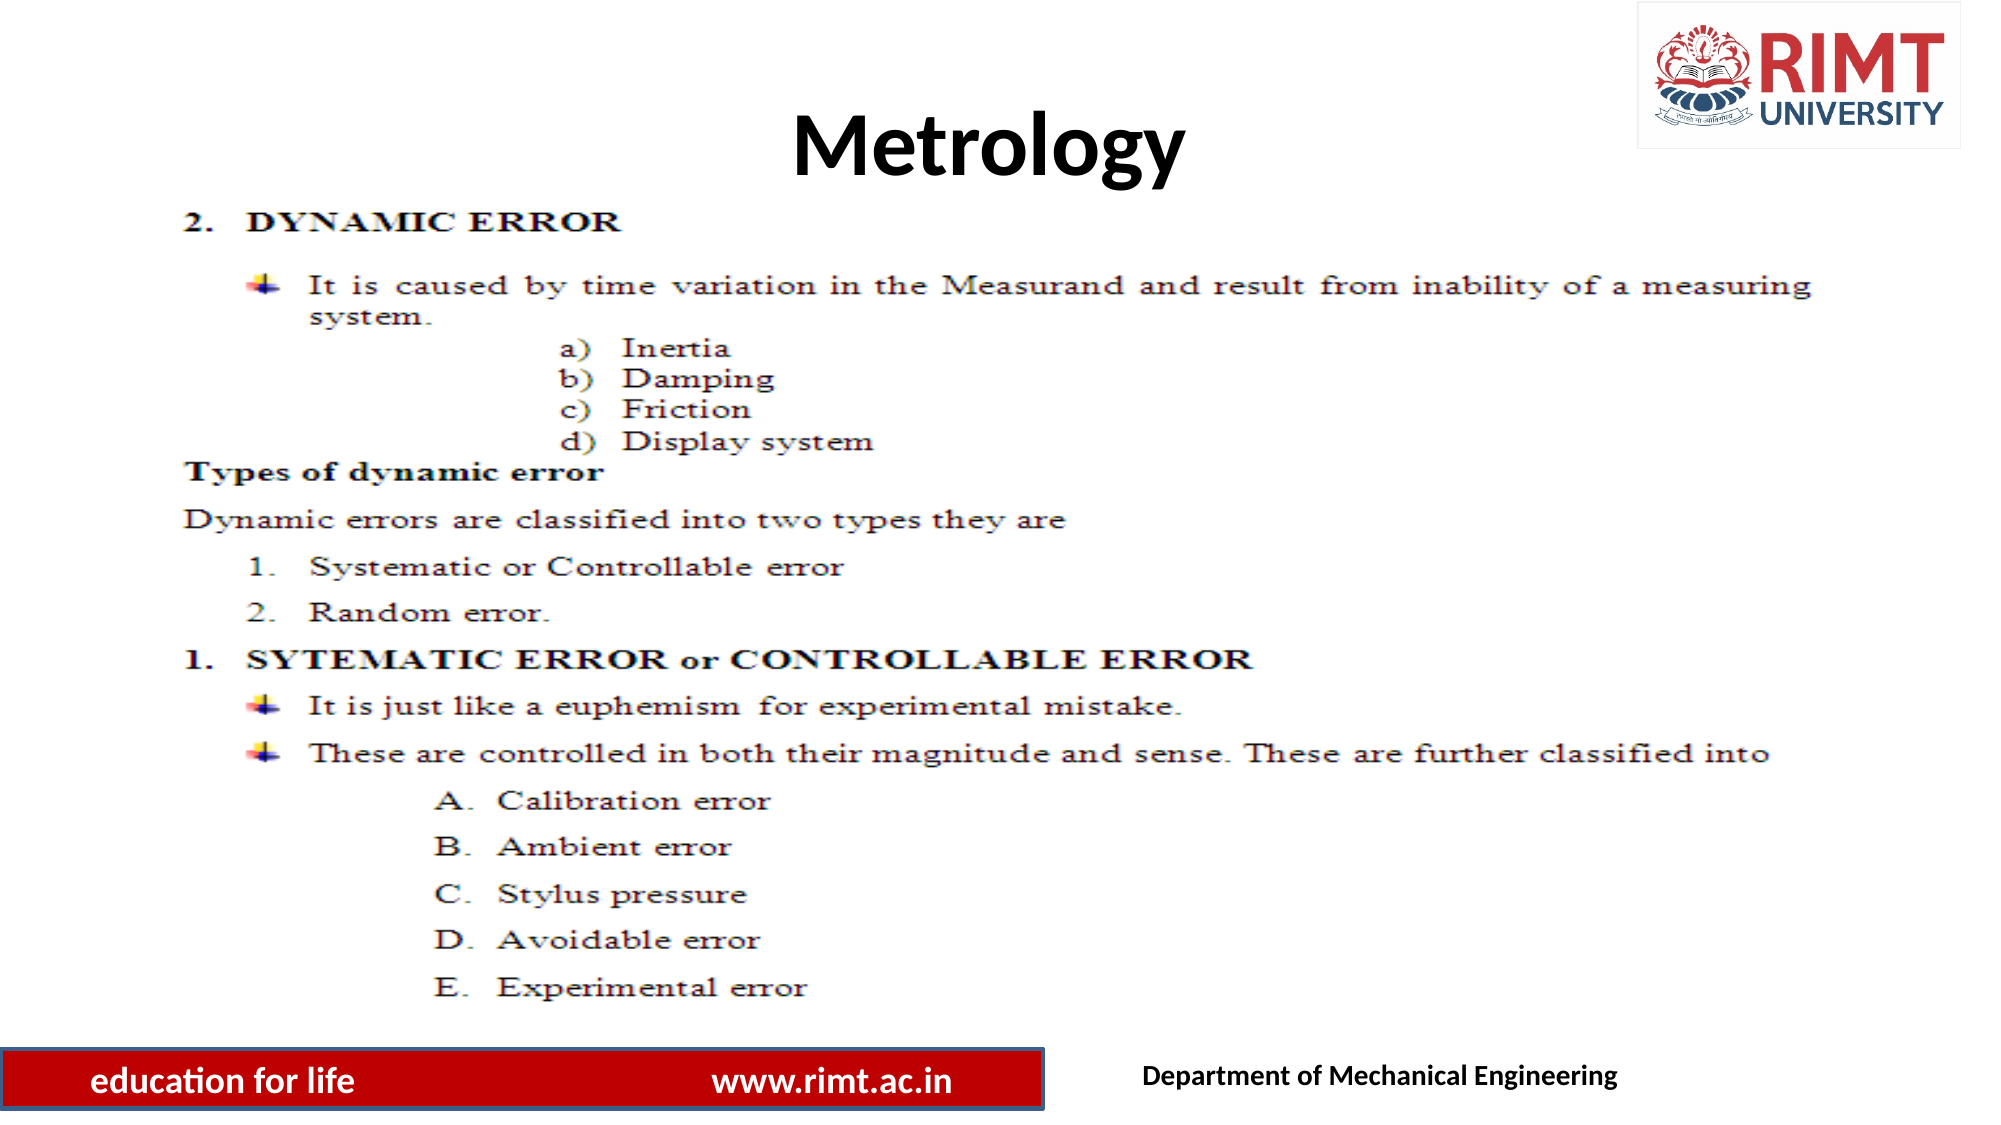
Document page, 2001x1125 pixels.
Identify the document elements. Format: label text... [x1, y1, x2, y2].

title Metrology [99, 45, 1900, 233]
text_box Department of Mechanical Engineering [1042, 1044, 1718, 1104]
text_box education for life www.rimt.ac.in [0, 1047, 1045, 1111]
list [149, 191, 1863, 1006]
picture [1637, 1, 1961, 149]
